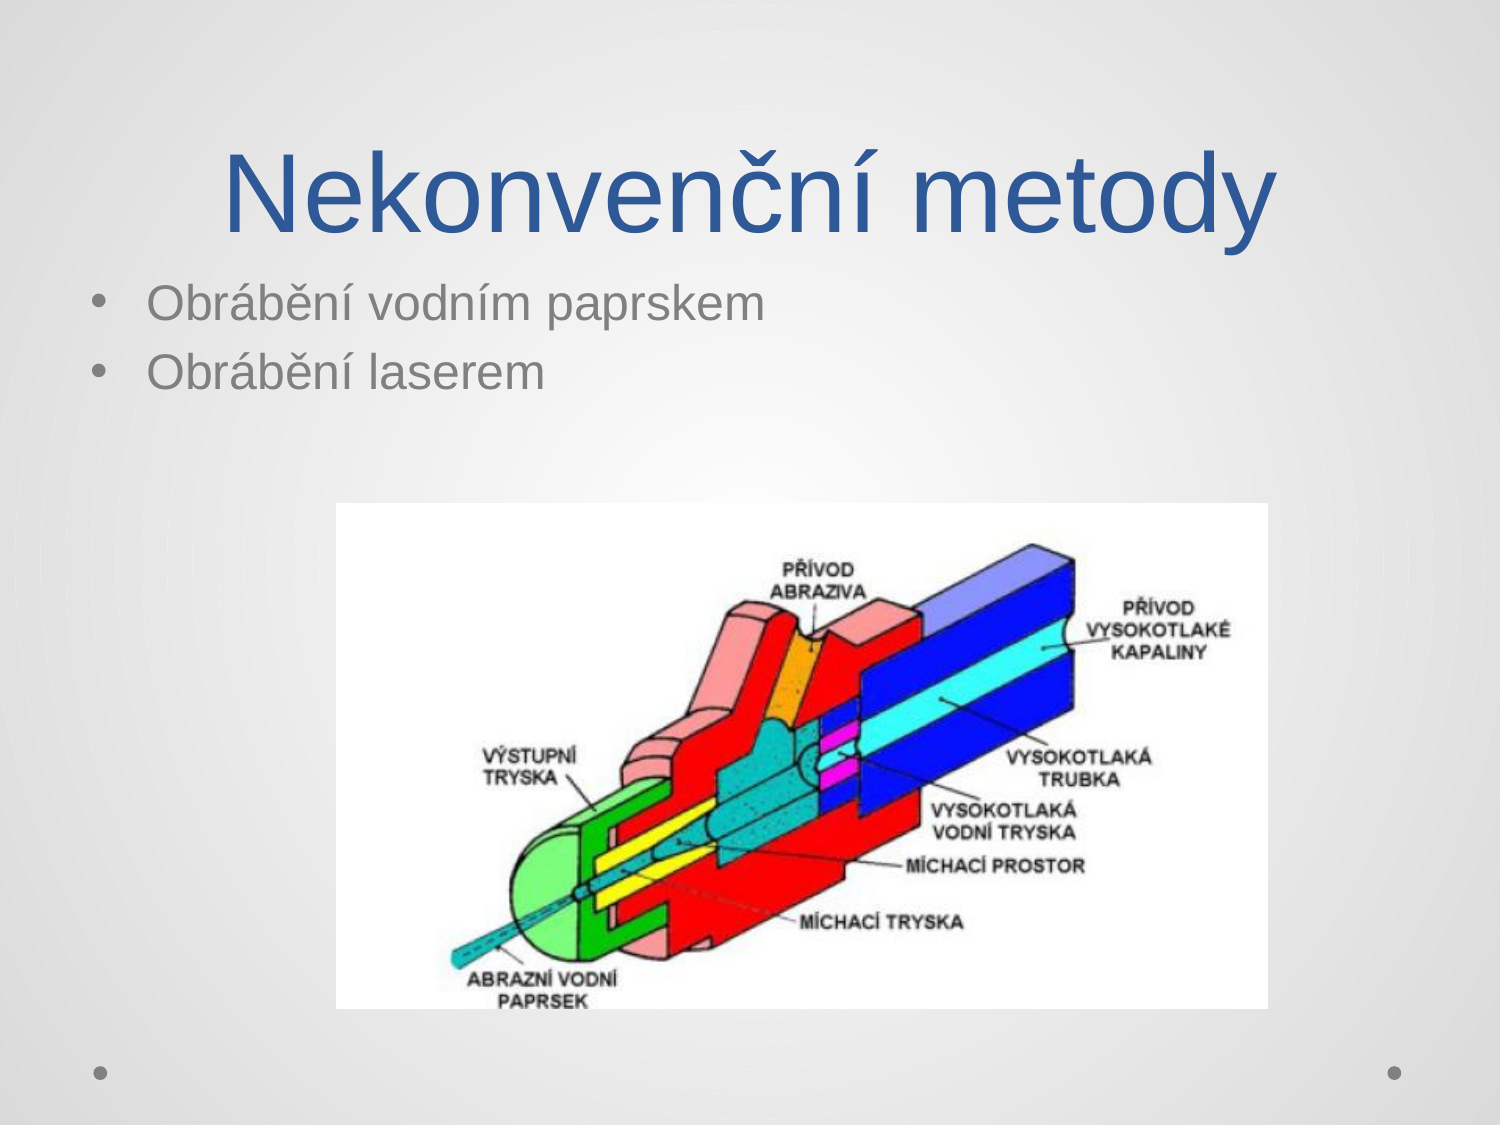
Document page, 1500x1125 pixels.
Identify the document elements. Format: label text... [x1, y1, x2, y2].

list Obrábění vodním paprskem Obrábění laserem [75, 262, 1425, 1005]
title Nekonvenční metody [75, 0, 1425, 262]
picture [336, 503, 1269, 1009]
